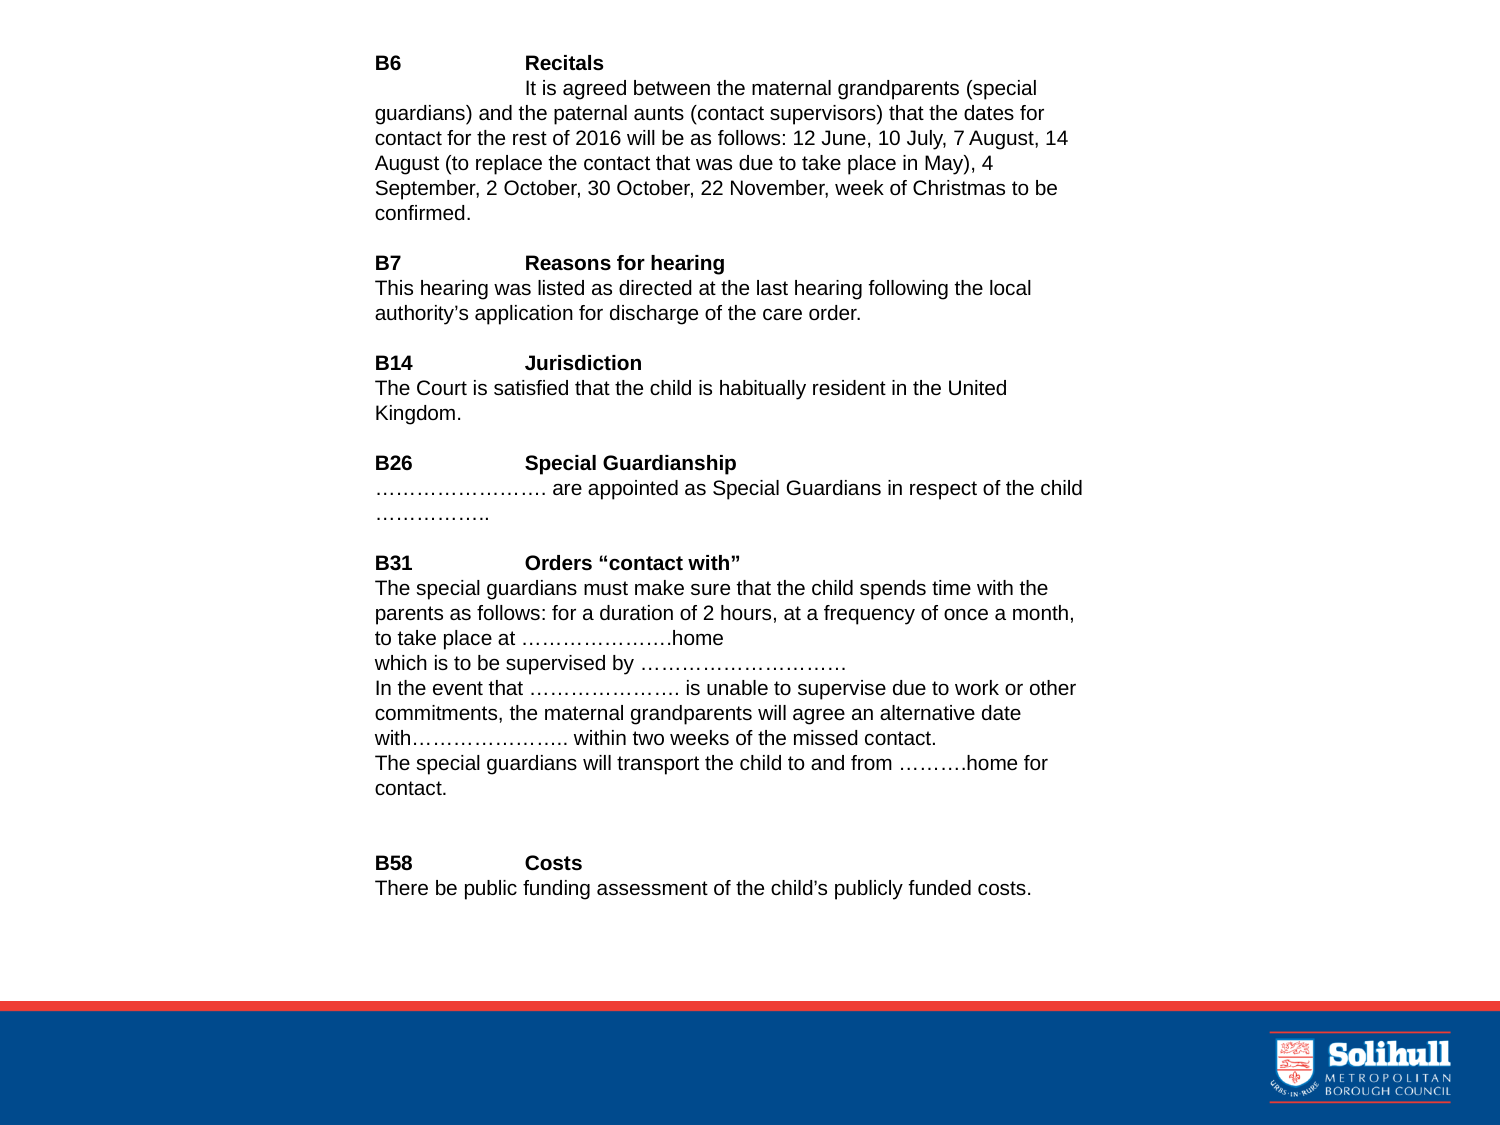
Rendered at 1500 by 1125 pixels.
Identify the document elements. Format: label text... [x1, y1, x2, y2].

text_box B6 Recitals It is agreed between the maternal grandparents (special guardians) and the paternal aunts (contact supervisors) that the dates for contact for the rest of 2016 will be as follows: 12 June, 10 July, 7 August, 14 August (to replace the contact that was due to take place in May), 4 September, 2 October, 30 October, 22 November, week of Christmas to be confirmed. B7 Reasons for hearing This hearing was listed as directed at the last hearing following the local authority’s application for discharge of the care order. B14 Jurisdiction The Court is satisfied that the child is habitually resident in the United Kingdom. B26 Special Guardianship ……………………. are appointed as Special Guardians in respect of the child …………….. B31 Orders “contact with” The special guardians must make sure that the child spends time with the parents as follows: for a duration of 2 hours, at a frequency of once a month, to take place at ………………….home which is to be supervised by ………………………… In the event that …………………. is unable to supervise due to work or other commitments, the maternal grandparents will agree an alternative date with………………….. within two weeks of the missed contact. The special guardians will transport the child to and from ……….home for contact. B58 Costs There be public funding assessment of the child’s publicly funded costs. [360, 42, 1111, 907]
picture [0, 1001, 1500, 1125]
